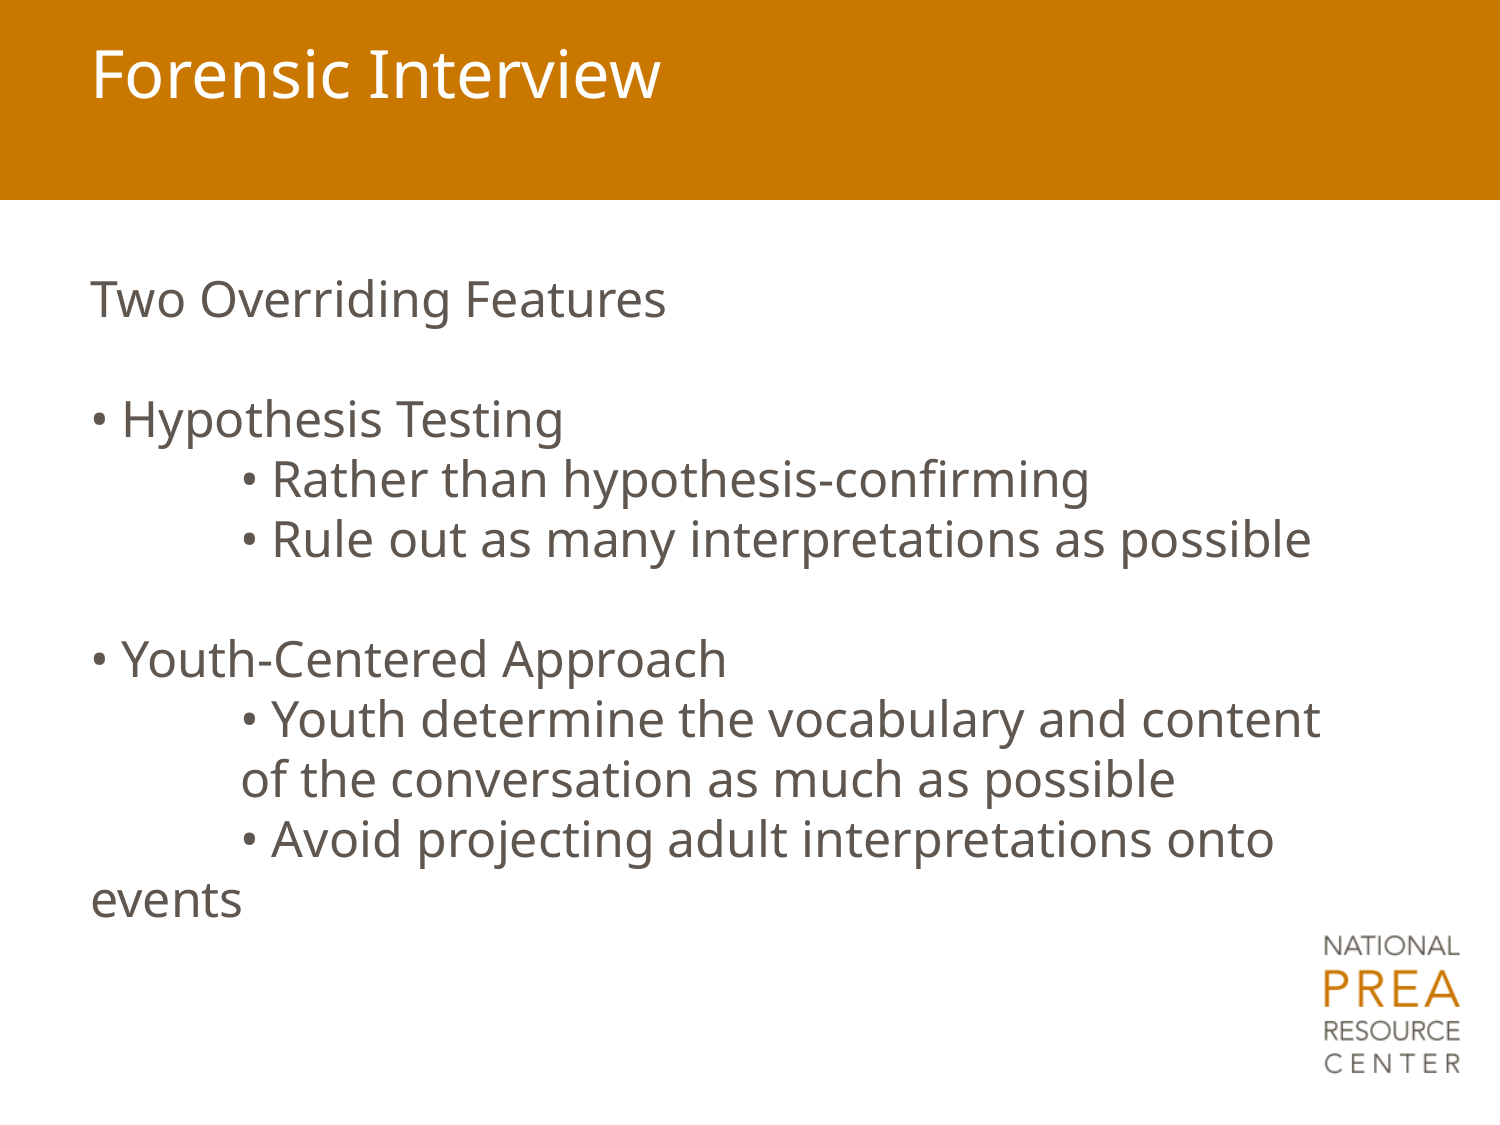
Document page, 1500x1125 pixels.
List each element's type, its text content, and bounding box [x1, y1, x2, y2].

picture [1312, 924, 1474, 1086]
title Forensic Interview [75, 13, 1425, 160]
list Two Overriding Features • Hypothesis Testing • Rather than hypothesis-confirming • Rule out as many interpretations as possible • Youth-Centered Approach • Youth determine the vocabulary and content of the conversation as much as possible • Avoid projecting adult interpretations onto events [75, 200, 1425, 1005]
